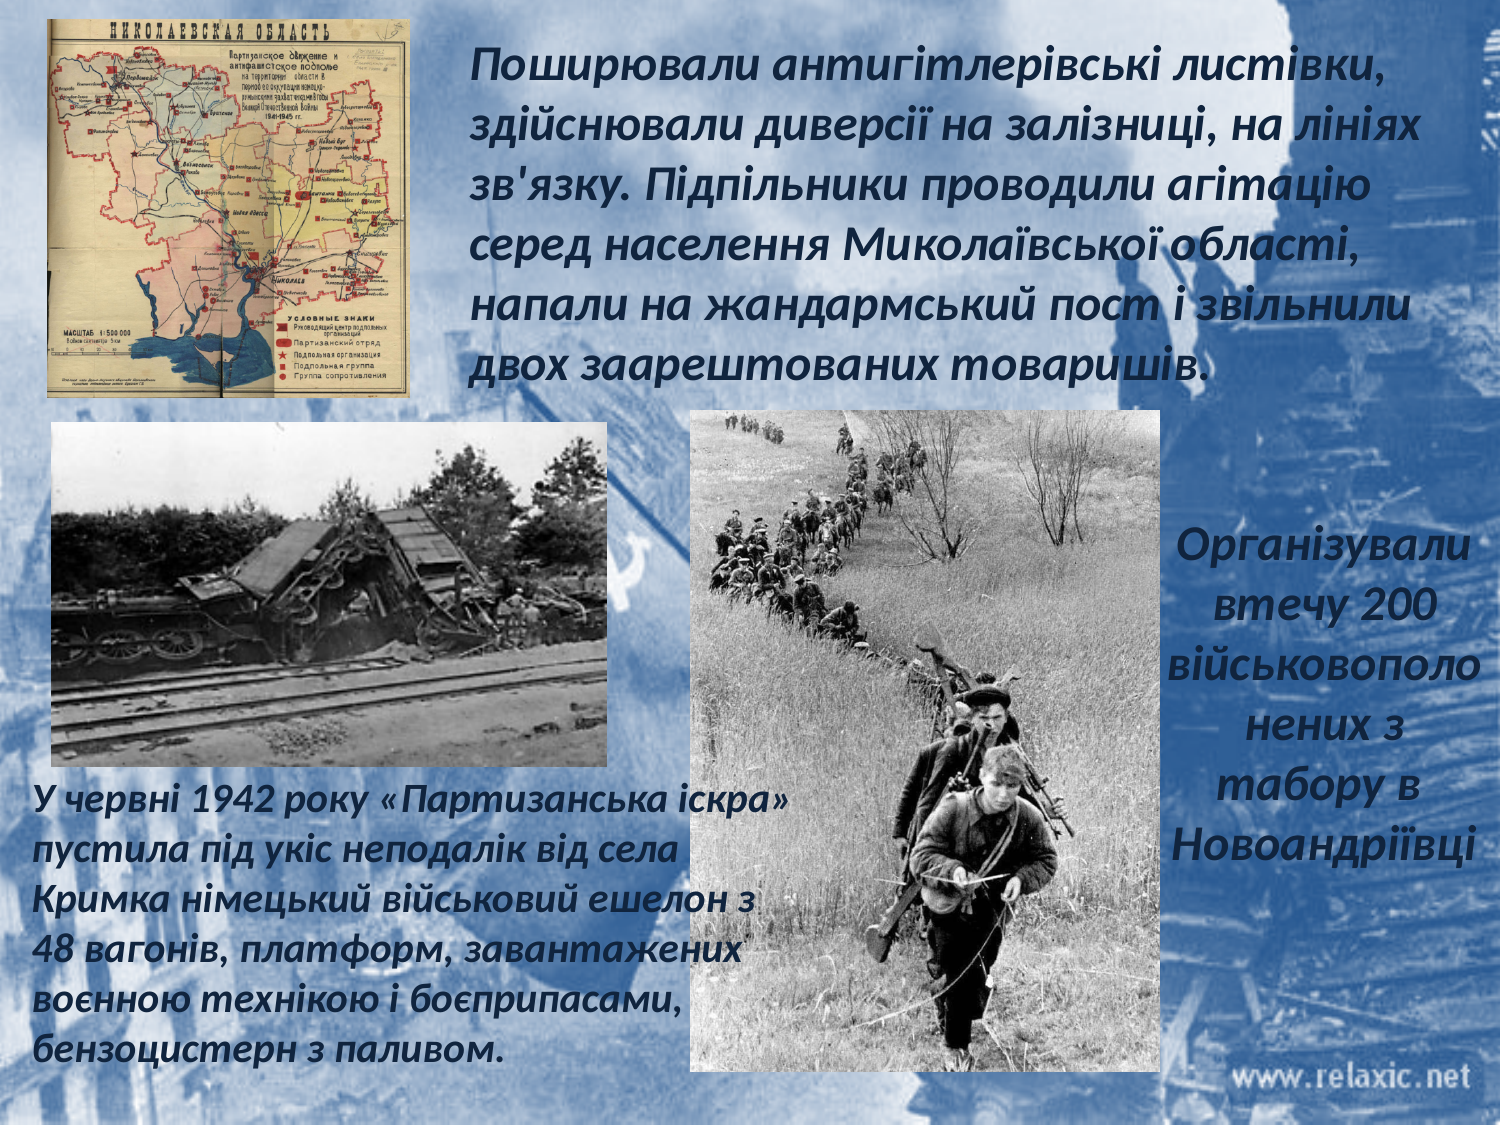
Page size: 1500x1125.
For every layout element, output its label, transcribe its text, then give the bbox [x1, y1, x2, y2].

picture [690, 410, 1160, 1072]
text_box У червні 1942 року «Партизанська іскра» пустила під укіс неподалік від села Кримка німецький військовий ешелон з 48 вагонів, платформ, завантажених воєнною технікою і боєприпасами, бензоцистерн з паливом. [16, 763, 689, 1079]
picture [51, 422, 607, 768]
text_box Поширювали антигітлерівські листівки, здійснювали диверсії на залізниці, на лініях зв'язку. Підпільники проводили агітацію серед населення Миколаївської області, напали на жандармський пост і звільнили двох заарештованих товаришів. [454, 23, 1445, 398]
picture [47, 18, 410, 398]
text_box Організували втечу 200 військовополонених з табору в Новоандріївці [1165, 503, 1500, 879]
